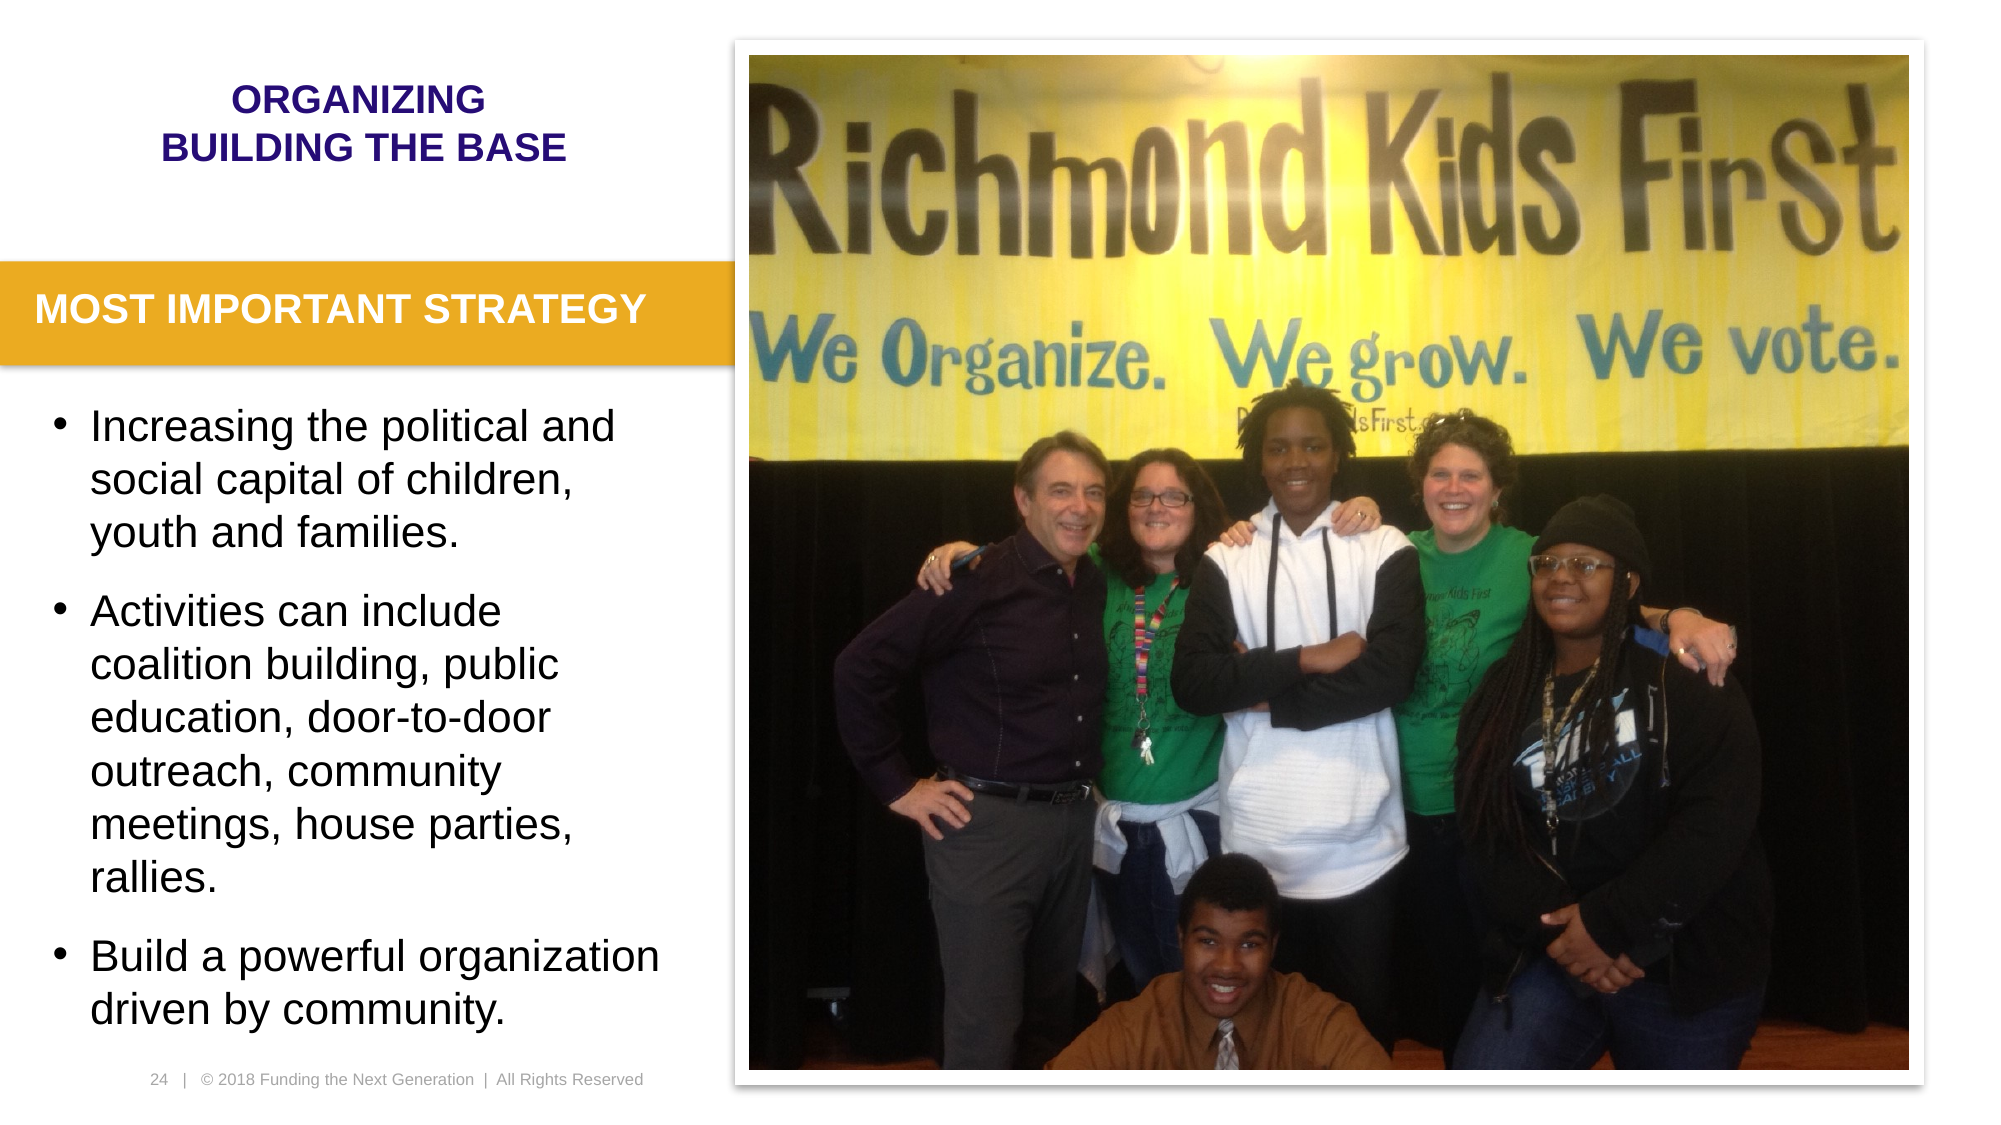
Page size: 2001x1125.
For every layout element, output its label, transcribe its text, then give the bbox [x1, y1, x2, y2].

picture [748, 54, 1910, 1071]
text_box MOST IMPORTANT STRATEGY [34, 281, 728, 348]
text_box [0, 261, 728, 366]
title ORGANIZING BUILDING THE BASE [13, 73, 715, 212]
list Increasing the political and social capital of children, youth and families. Activities can include coalition building, public education, door-to-door outreach, community meetings, house parties, rallies. Build a powerful organization driven by community. [52, 396, 664, 1043]
